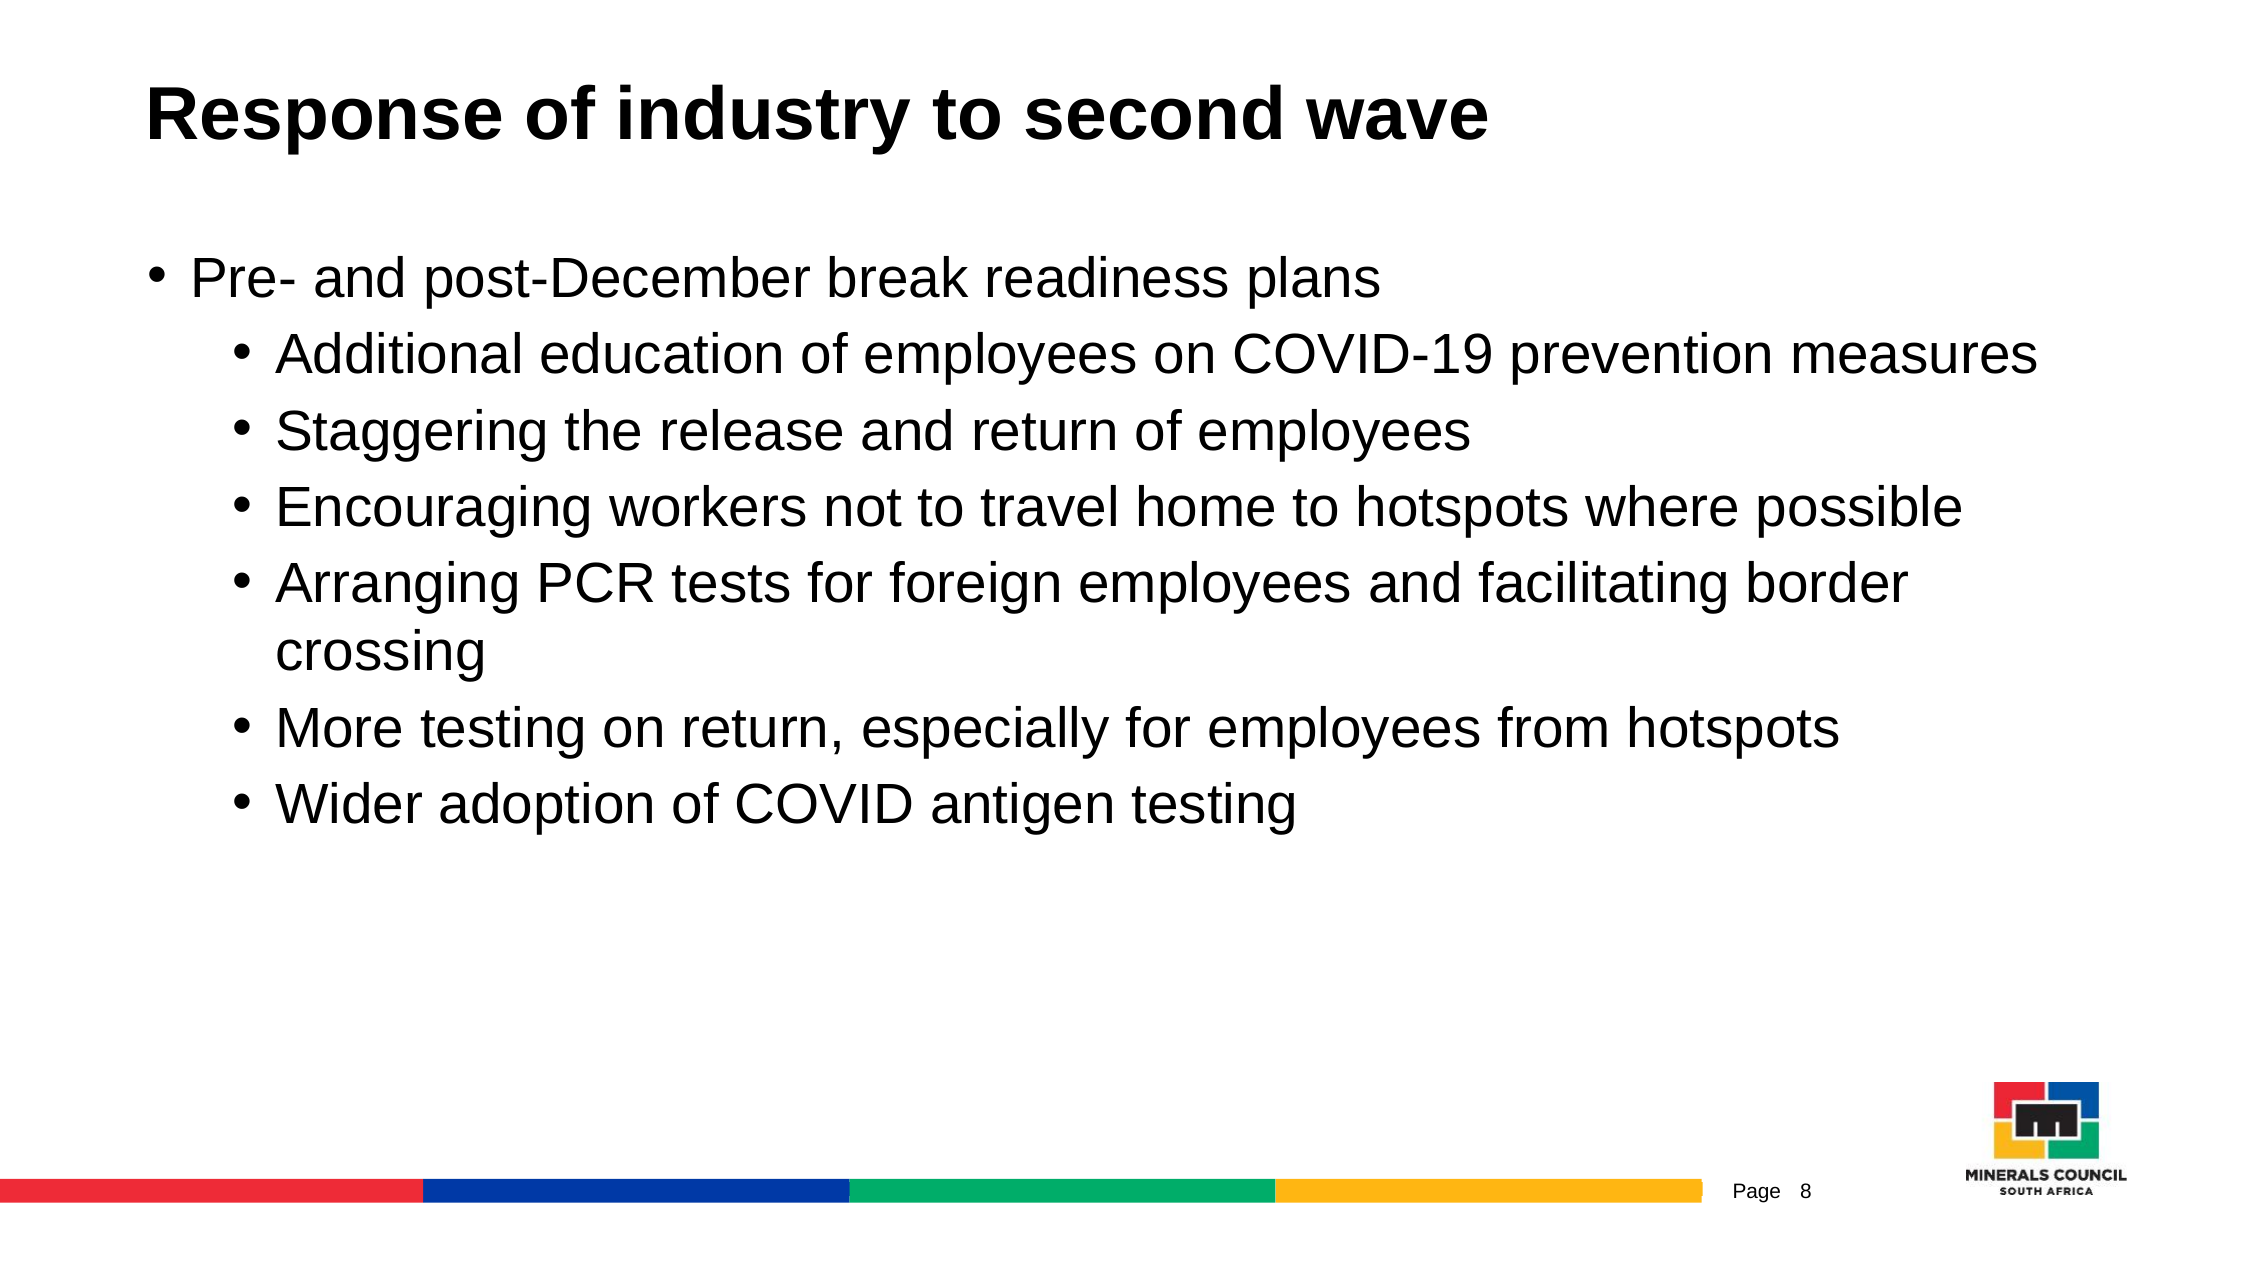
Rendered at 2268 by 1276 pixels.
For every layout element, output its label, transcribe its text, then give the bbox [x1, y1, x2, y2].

list Pre- and post-December break readiness plans Additional education of employees on COVID-19 prevention measures Staggering the release and return of employees Encouraging workers not to travel home to hotspots where possible Arranging PCR tests for foreign employees and facilitating border crossing More testing on return, especially for employees from hotspots Wider adoption of COVID antigen testing [147, 241, 2122, 1199]
picture [2122, 1082, 2127, 1195]
slide_number 8 [1457, 1156, 1827, 1225]
title Response of industry to second wave [145, 75, 2122, 241]
